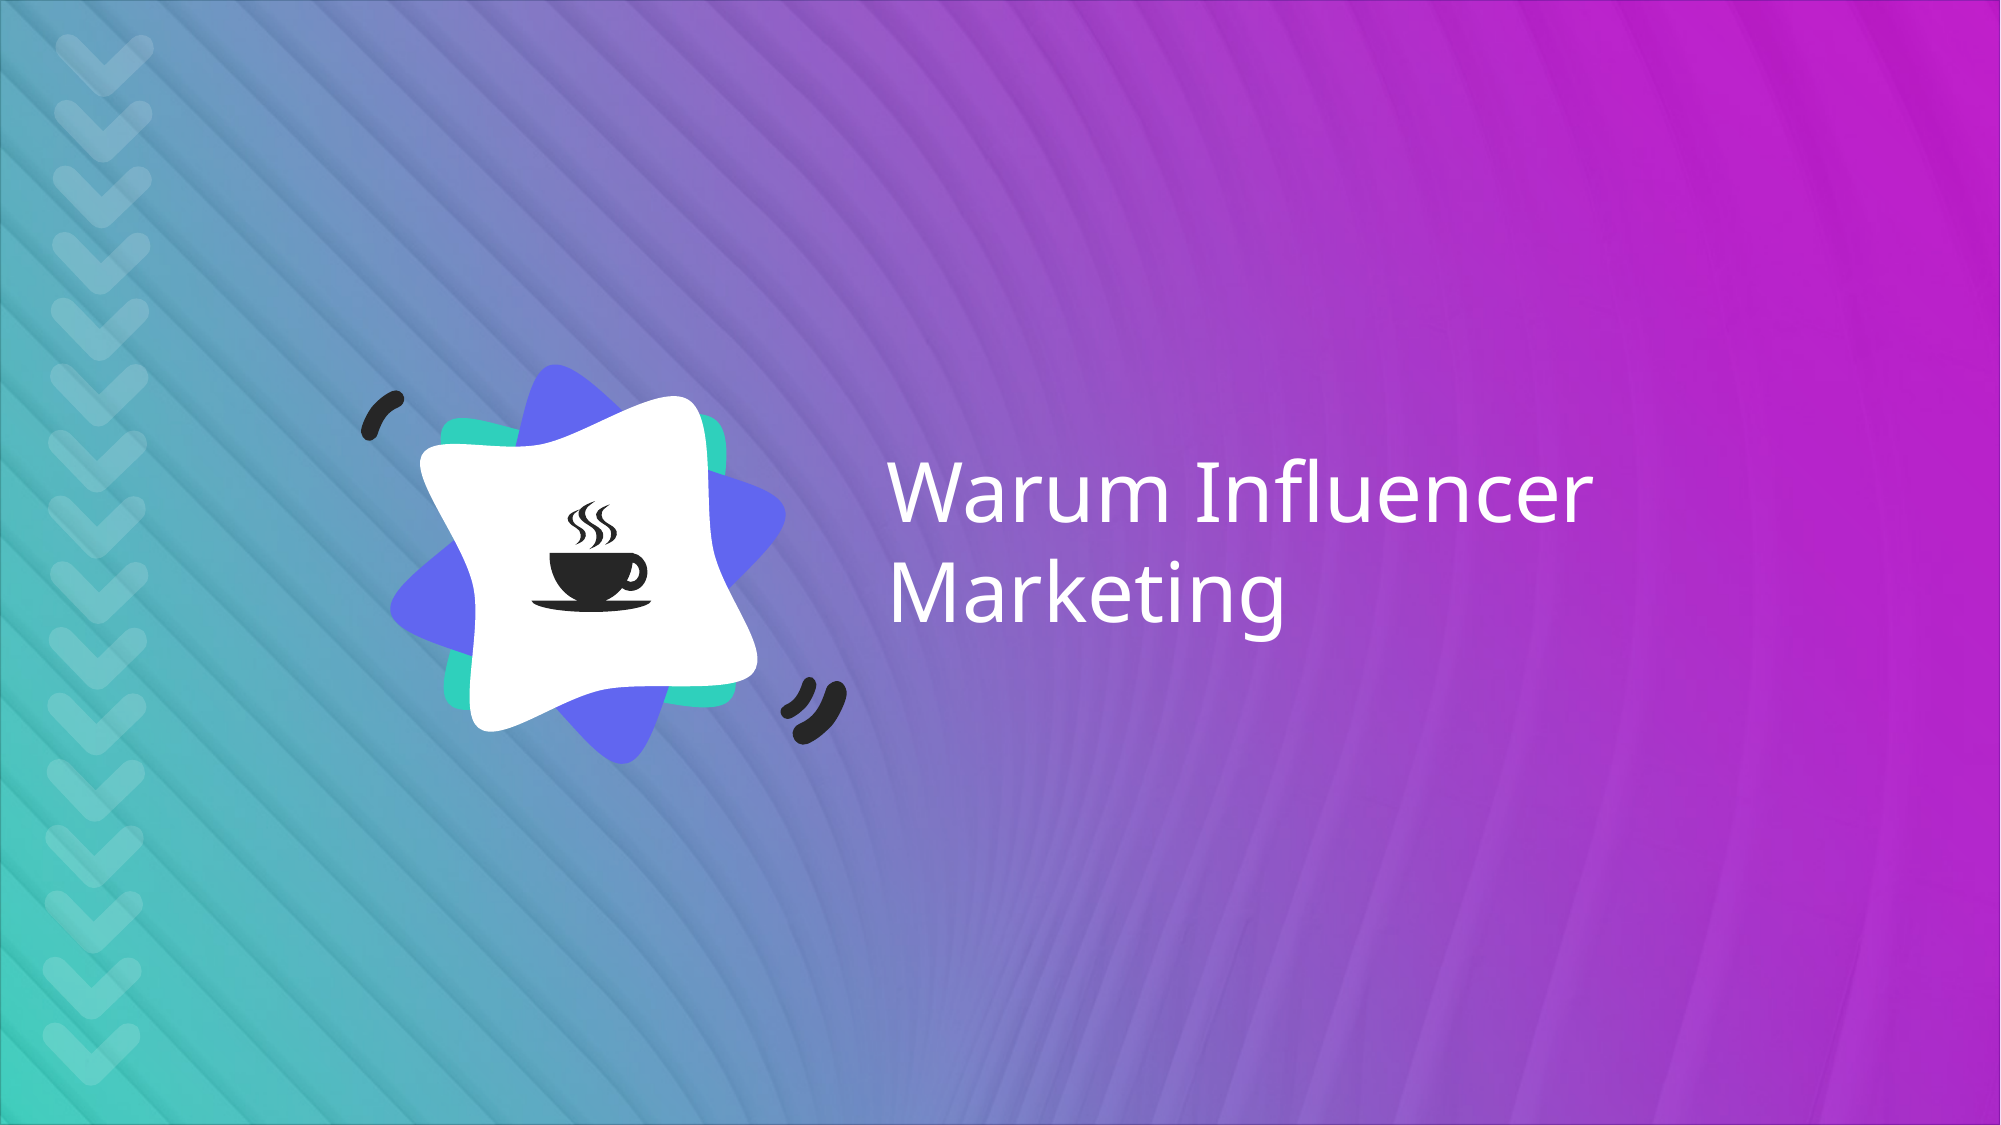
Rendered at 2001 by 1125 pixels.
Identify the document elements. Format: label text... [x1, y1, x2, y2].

text_box [361, 390, 405, 441]
text_box Warum Influencer Marketing [872, 431, 1974, 647]
picture [0, 0, 2001, 1125]
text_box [440, 406, 737, 719]
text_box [777, 677, 850, 743]
